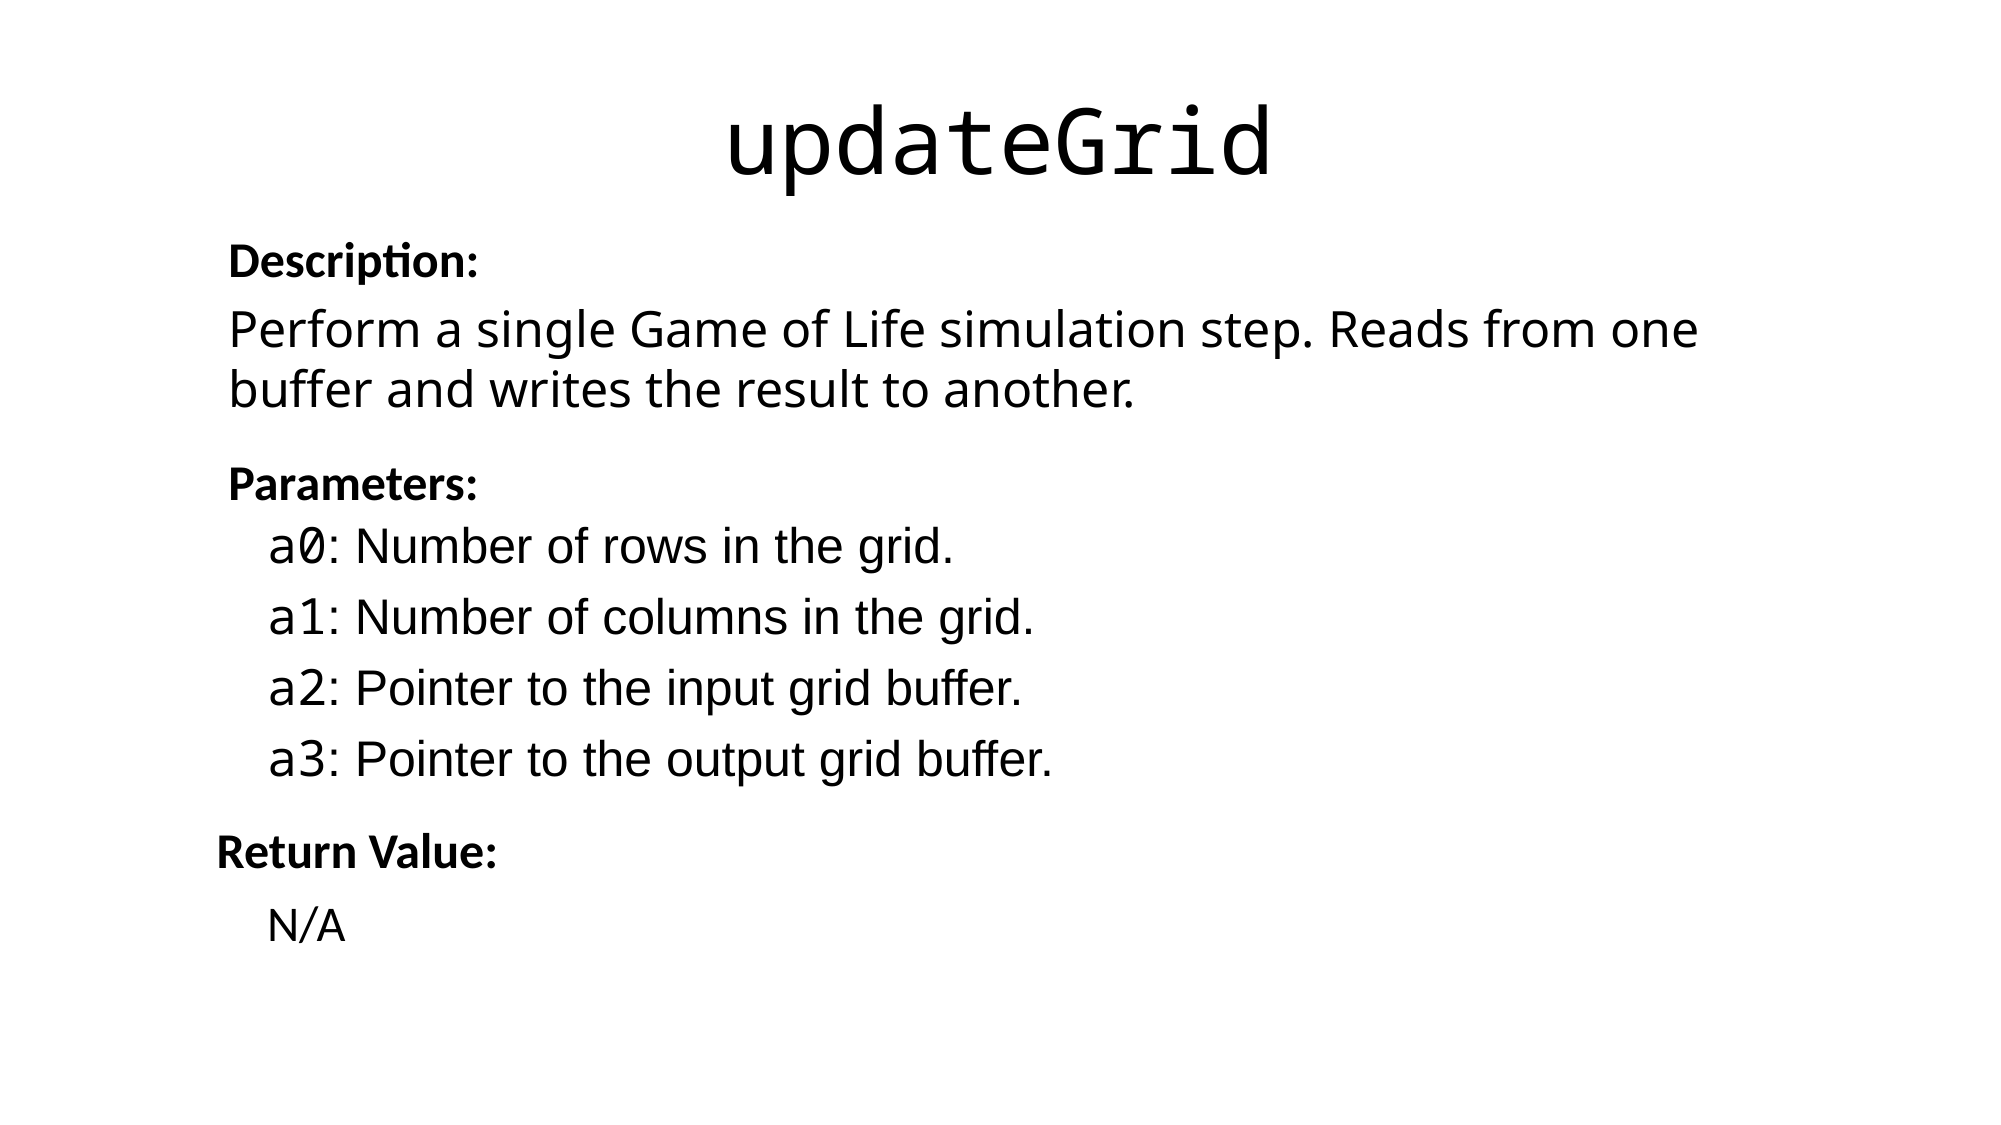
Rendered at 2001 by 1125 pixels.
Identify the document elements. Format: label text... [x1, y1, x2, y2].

text_box a2: Pointer to the input grid buffer. [252, 648, 1683, 723]
text_box Description: [213, 220, 539, 295]
text_box updateGrid [324, 45, 1674, 232]
text_box Return Value: [201, 811, 595, 886]
text_box a1: Number of columns in the grid. [252, 577, 1447, 648]
text_box a0: Number of rows in the grid. [252, 506, 1299, 577]
text_box N/A [252, 883, 1812, 959]
text_box a3: Pointer to the output grid buffer. [252, 718, 1151, 794]
text_box Perform a single Game of Life simulation step. Reads from one buffer and writes the result to another. [213, 289, 1837, 425]
text_box Parameters: [213, 442, 539, 518]
